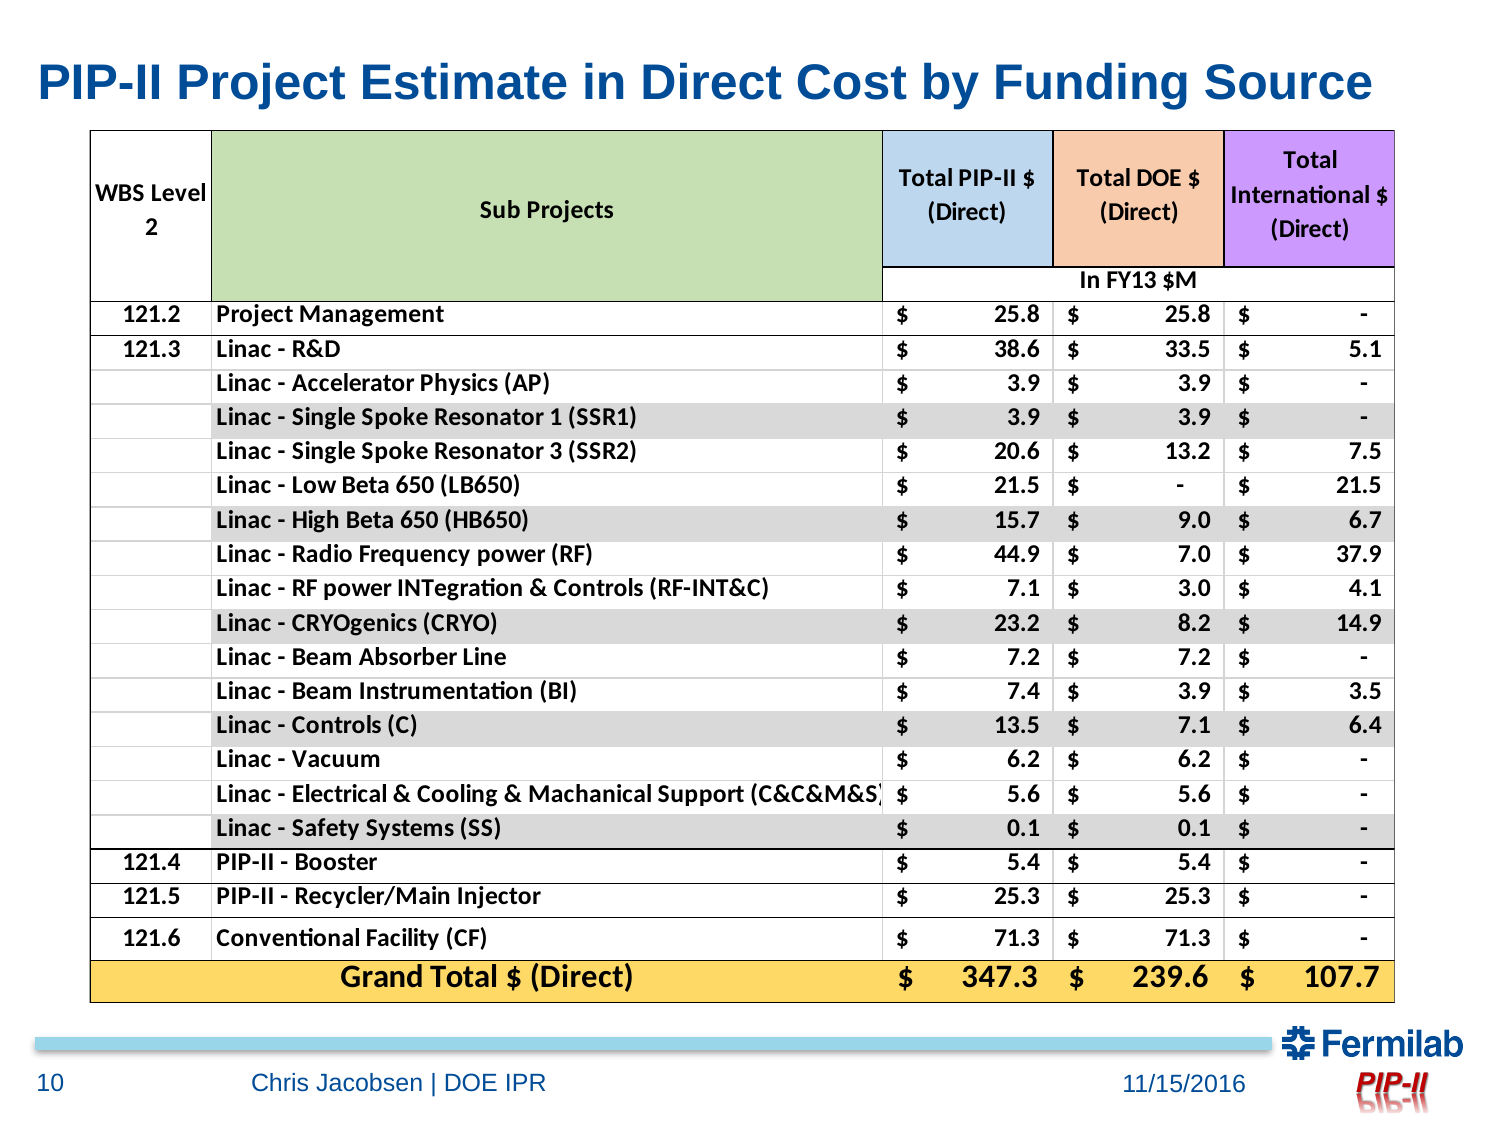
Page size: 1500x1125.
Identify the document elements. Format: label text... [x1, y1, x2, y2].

picture [89, 129, 1397, 1005]
slide_number 10 [36, 1066, 105, 1106]
picture [1282, 1026, 1463, 1125]
footer Chris Jacobsen | DOE IPR [251, 1066, 689, 1107]
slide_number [1122, 1067, 1253, 1107]
title PIP-II Project Estimate in Direct Cost by Funding Source [37, 39, 1463, 110]
